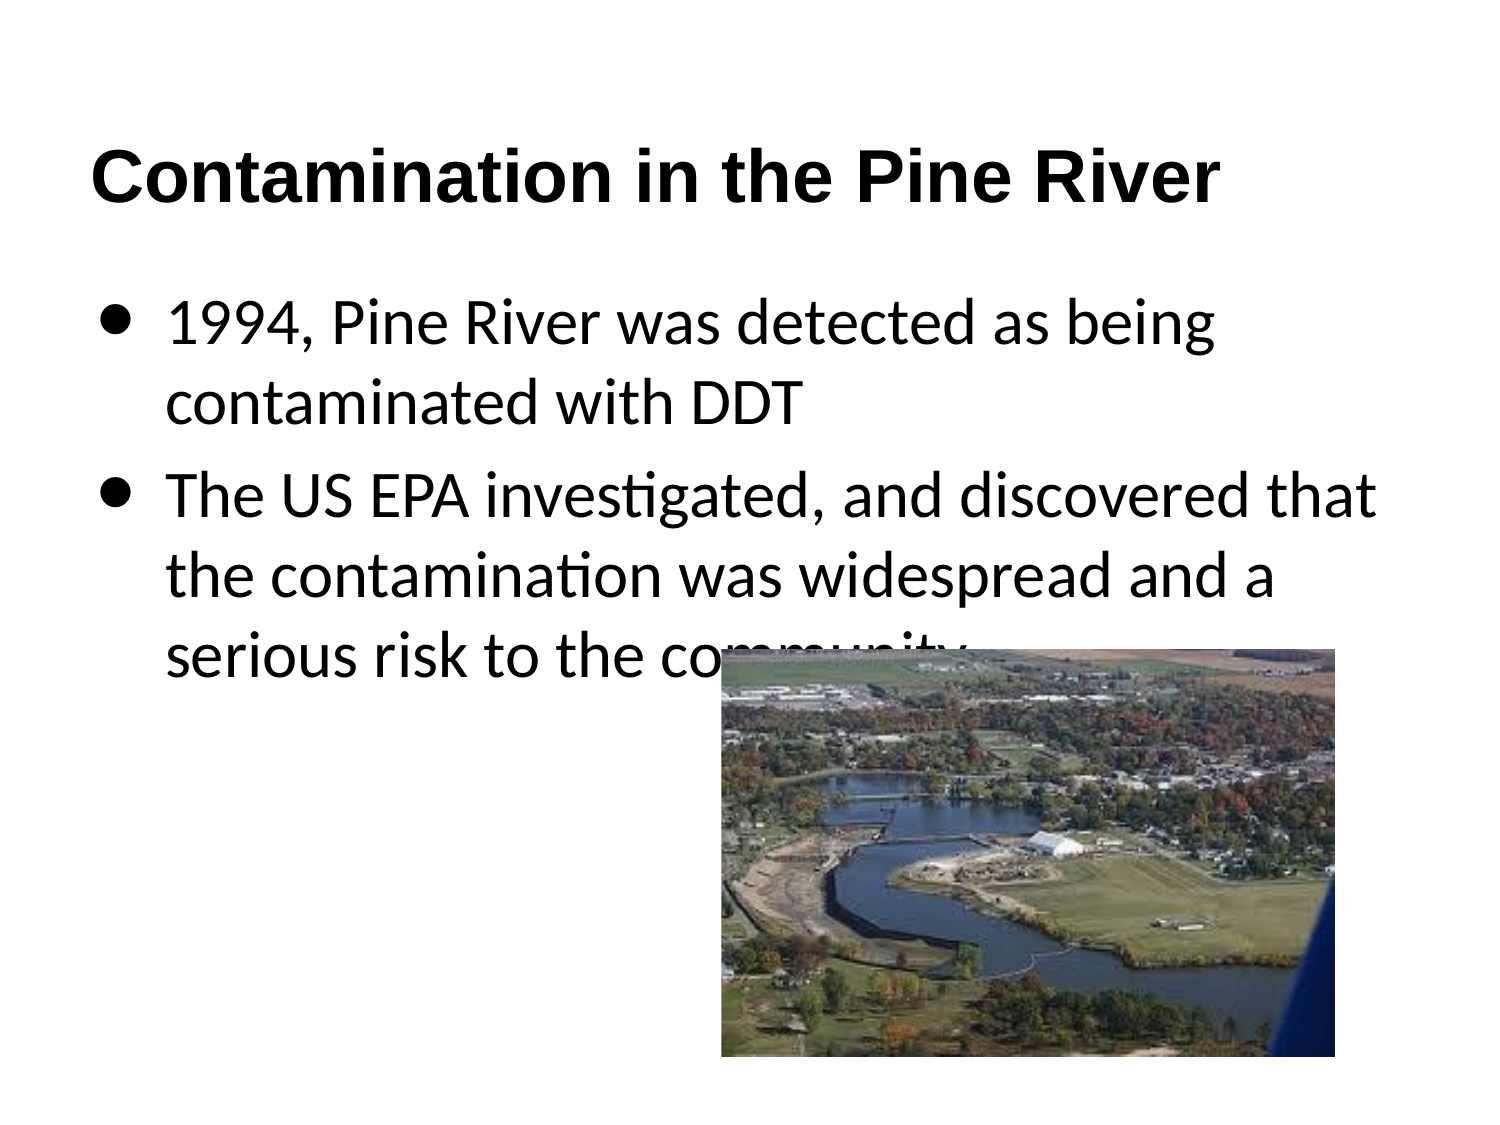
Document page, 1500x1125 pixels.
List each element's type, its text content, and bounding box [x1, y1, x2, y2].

list 1994, Pine River was detected as being contaminated with DDT The US EPA investigated, and discovered that the contamination was widespread and a serious risk to the community [75, 262, 1425, 1078]
title Contamination in the Pine River [75, 45, 1425, 233]
text_box [721, 649, 1335, 1057]
